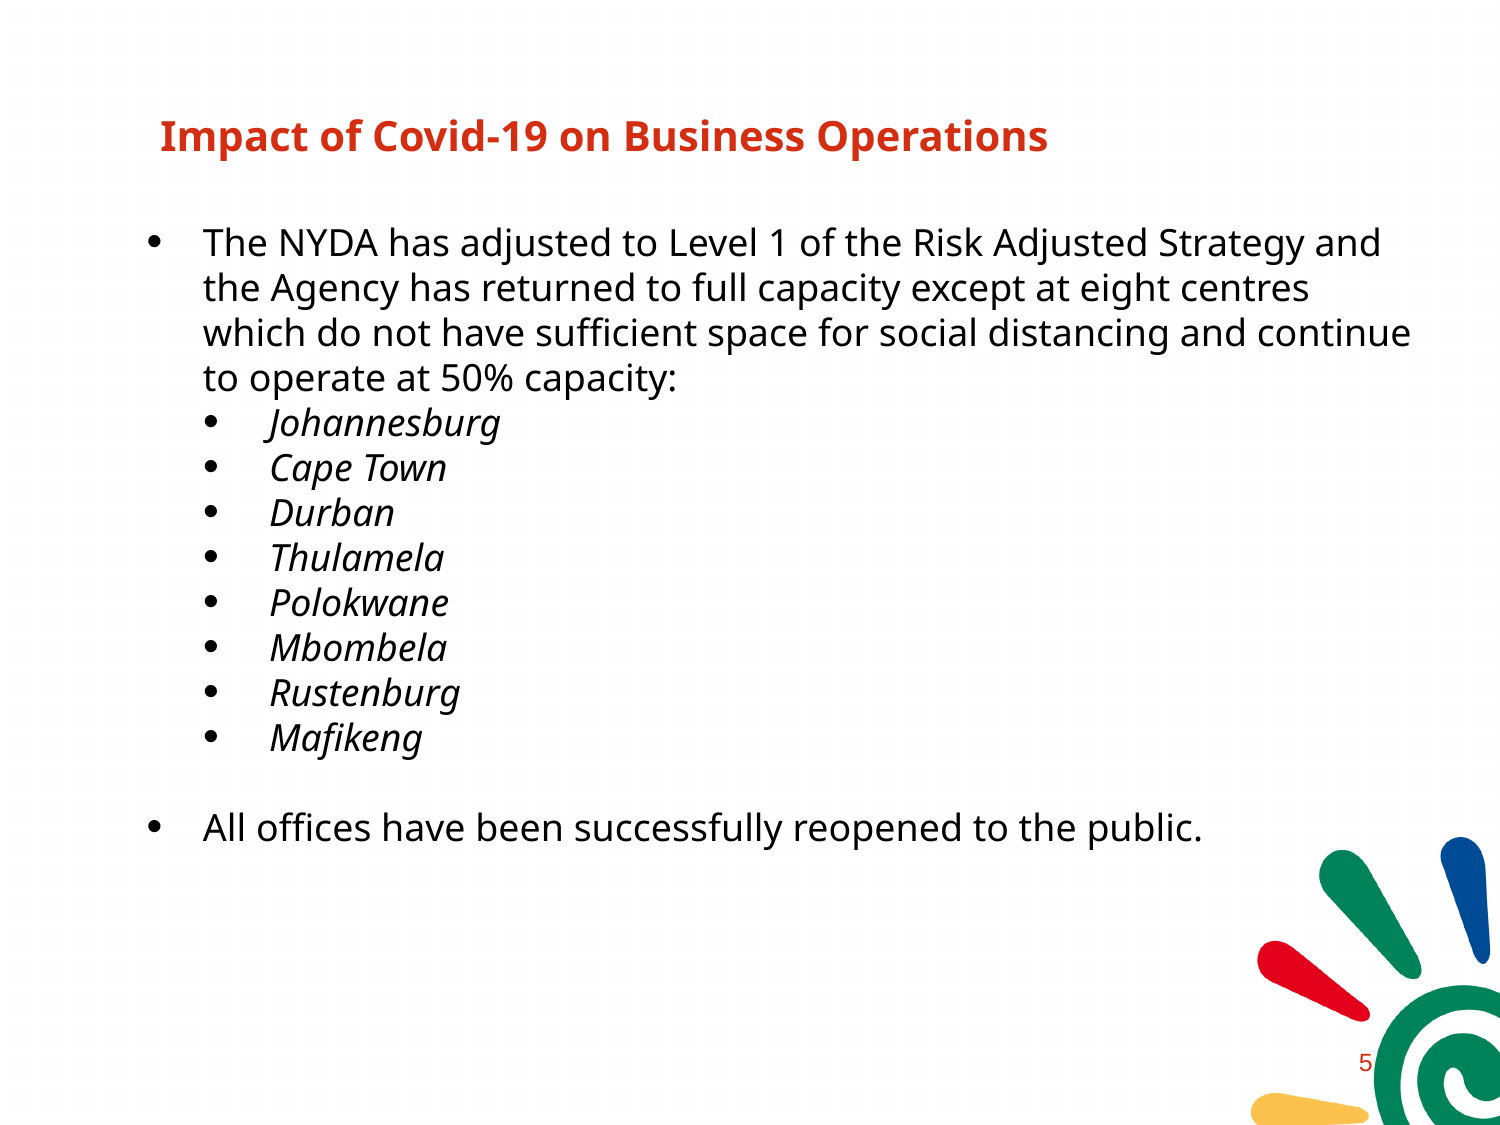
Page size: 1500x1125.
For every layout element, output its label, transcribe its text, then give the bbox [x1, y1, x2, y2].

picture [0, 0, 1500, 1125]
slide_number 4 [1060, 1045, 1374, 1077]
list The NYDA has adjusted to Level 1 of the Risk Adjusted Strategy and the Agency has returned to full capacity except at eight centres which do not have sufficient space for social distancing and continue to operate at 50% capacity: Johannesburg Cape Town Durban Thulamela Polokwane Mbombela Rustenburg Mafikeng All offices have been successfully reopened to the public. [146, 218, 1425, 901]
title Impact of Covid-19 on Business Operations [160, 109, 1177, 160]
